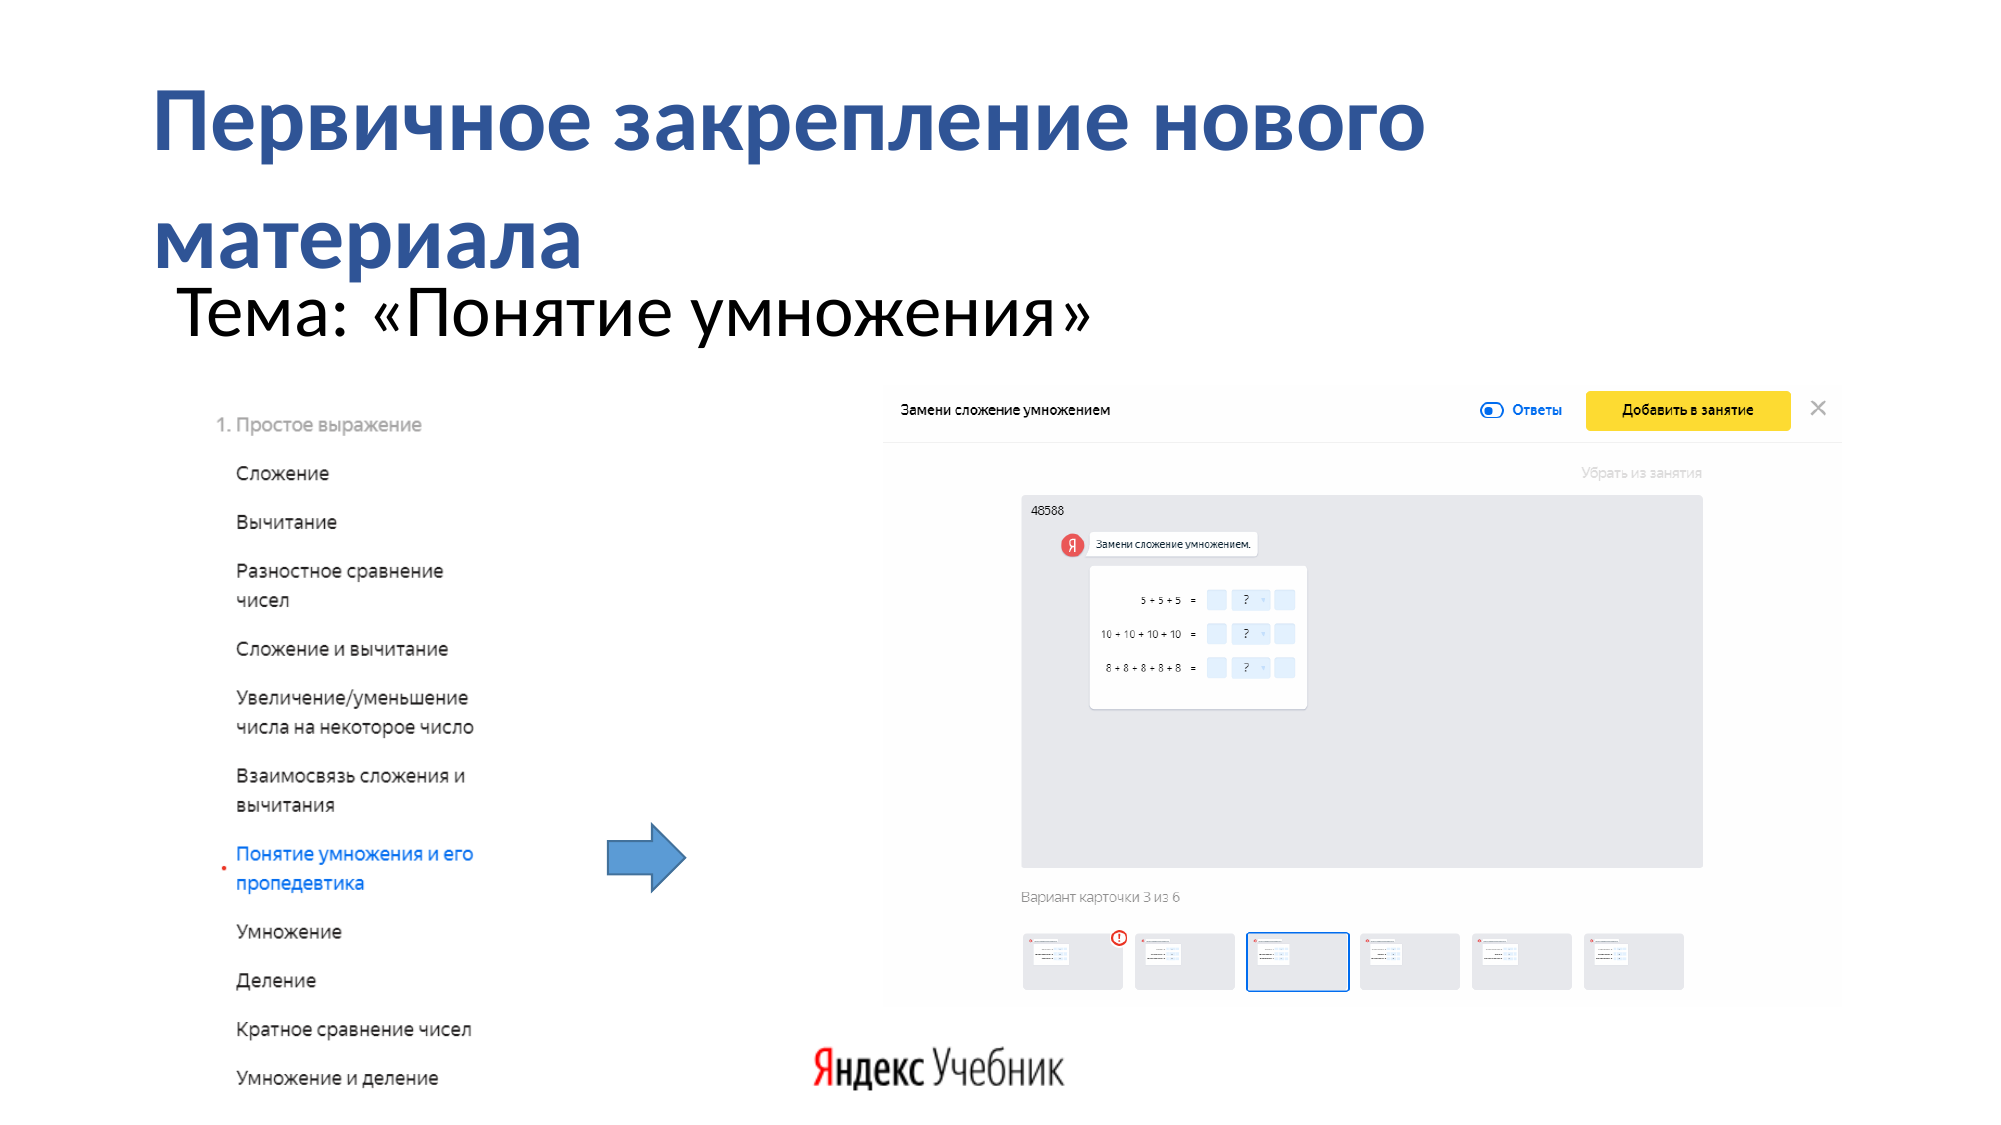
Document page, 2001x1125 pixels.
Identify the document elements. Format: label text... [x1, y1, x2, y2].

picture [883, 385, 1842, 1007]
title Первичное закрепление нового материала [137, 59, 1863, 278]
text_box [607, 824, 686, 891]
picture [185, 398, 513, 1099]
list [780, 1024, 1094, 1112]
text_box Тема: «Понятие умножения» [161, 253, 1122, 360]
